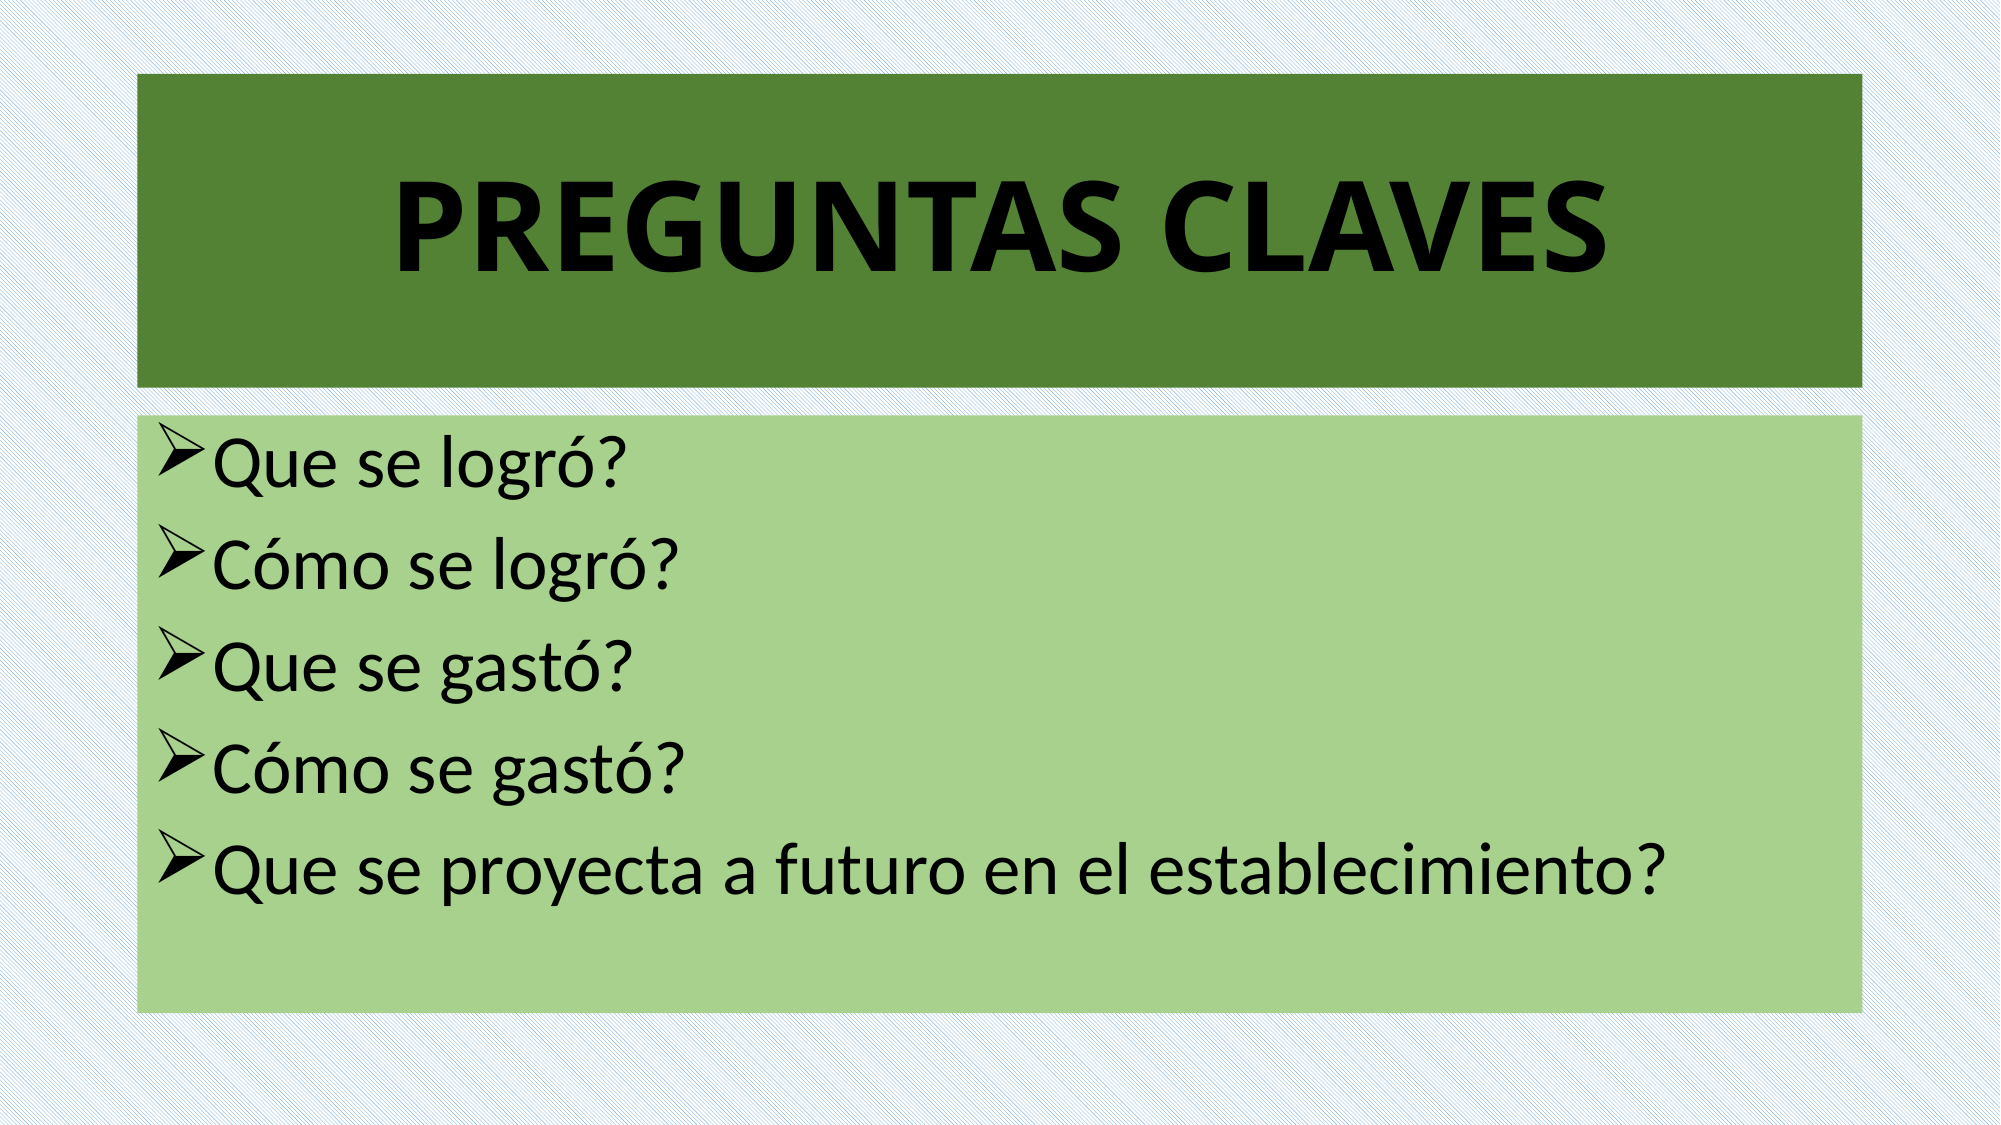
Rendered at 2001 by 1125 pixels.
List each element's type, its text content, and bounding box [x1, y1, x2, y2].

list Que se logró? Cómo se logró? Que se gastó? Cómo se gastó? Que se proyecta a futuro en el establecimiento? [137, 415, 1863, 1014]
title PREGUNTAS CLAVES [137, 73, 1863, 388]
